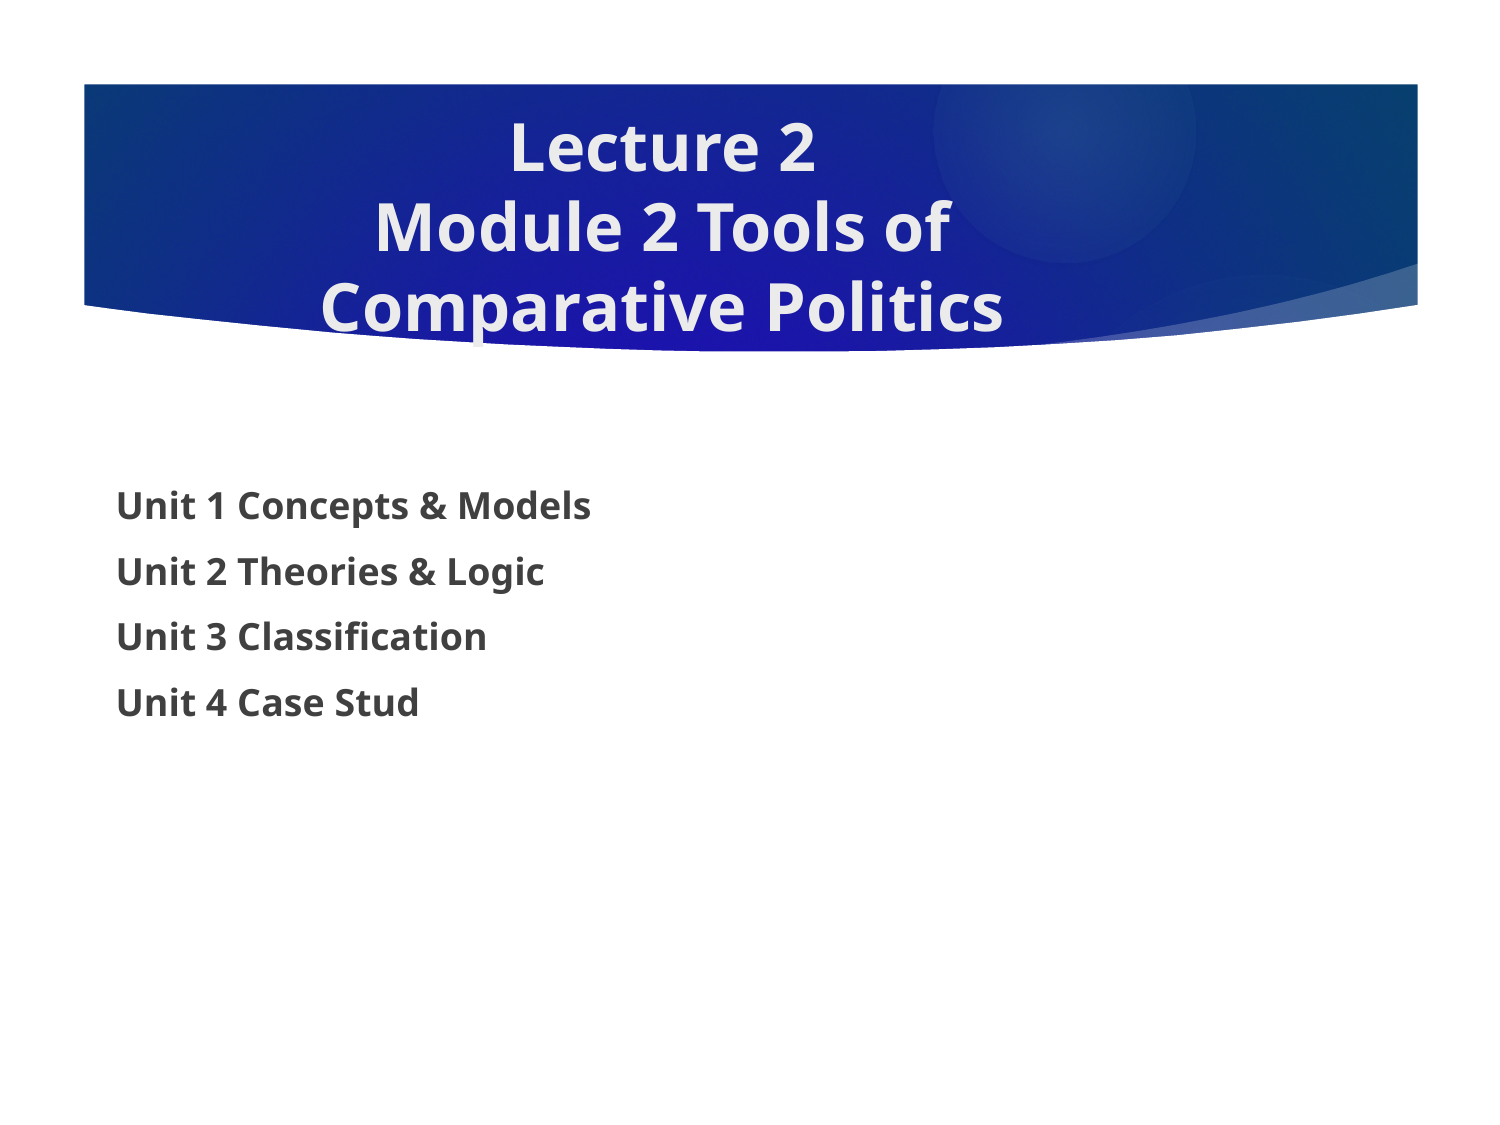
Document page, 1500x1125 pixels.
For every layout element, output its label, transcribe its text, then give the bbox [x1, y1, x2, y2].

title Lecture 2 Module 2 Tools of Comparative Politics [142, 40, 1183, 408]
list Unit 1 Concepts & Models Unit 2 Theories & Logic Unit 3 Classification Unit 4 Case Stud [90, 408, 1411, 1049]
